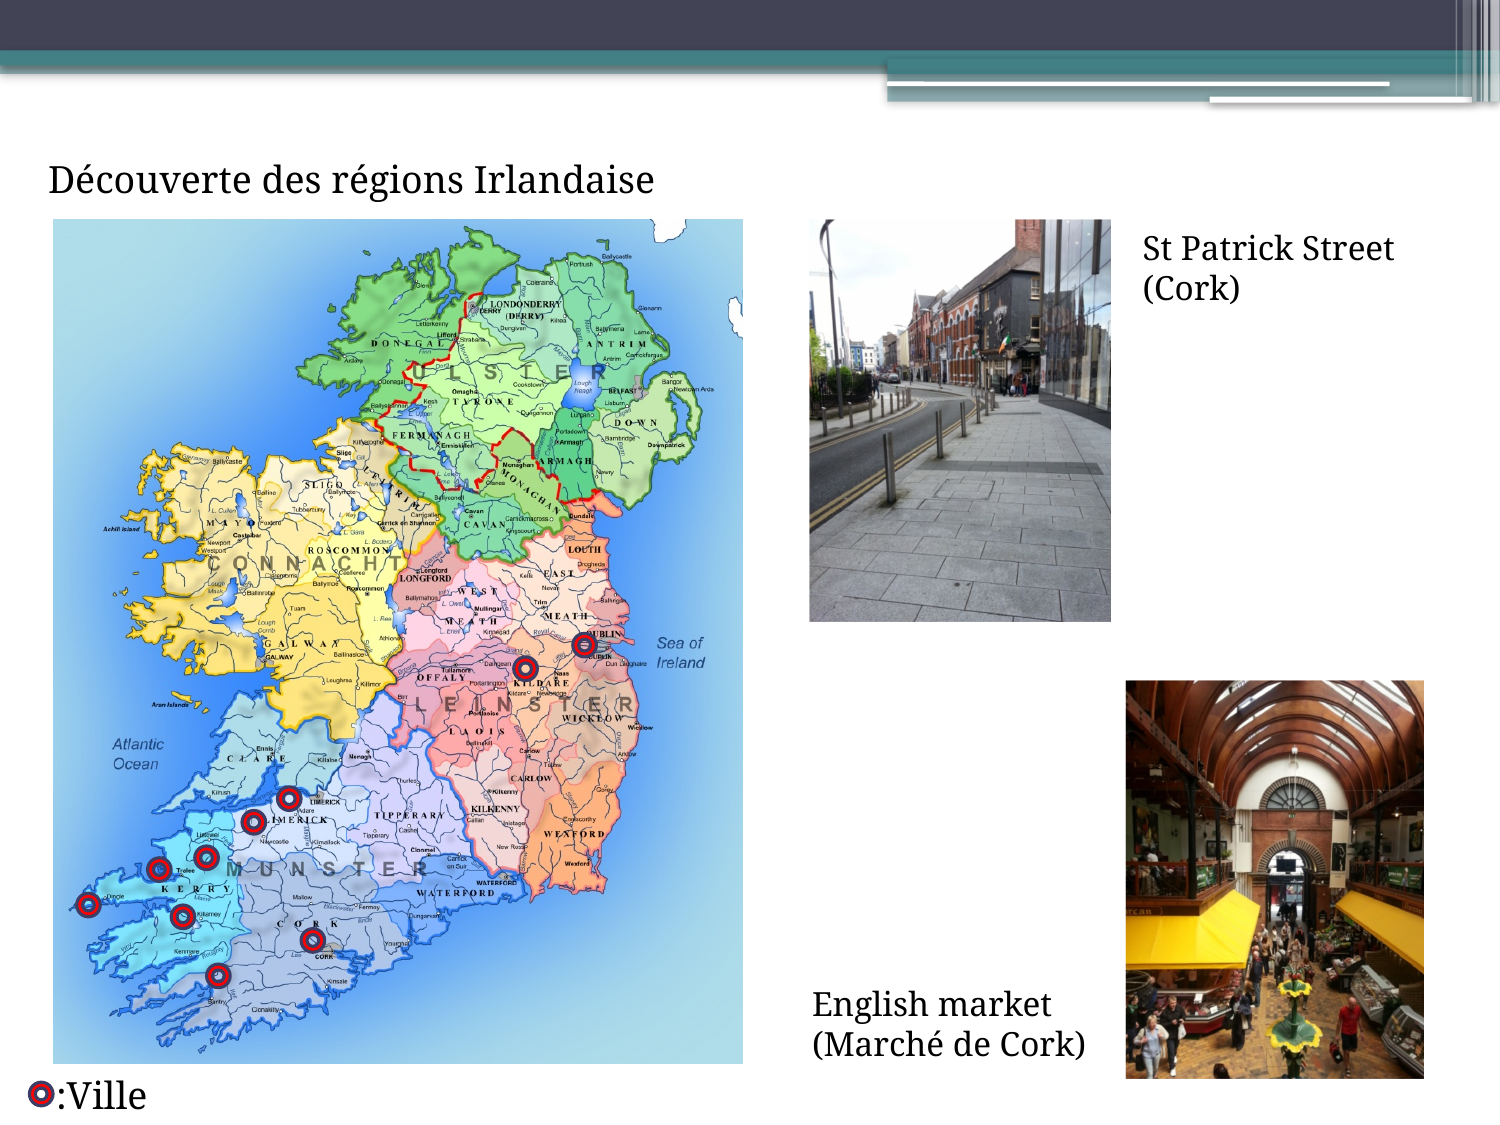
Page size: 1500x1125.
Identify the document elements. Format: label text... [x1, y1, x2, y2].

picture [1075, 681, 1474, 1078]
picture [52, 219, 743, 1065]
text_box :Ville découverte [41, 1064, 361, 1125]
text_box English market (Marché de Cork) [797, 975, 1117, 1071]
text_box [27, 1080, 55, 1108]
text_box St Patrick Street (Cork) [1128, 219, 1447, 315]
text_box Découverte des régions Irlandaise [33, 148, 671, 209]
picture [758, 220, 1161, 621]
